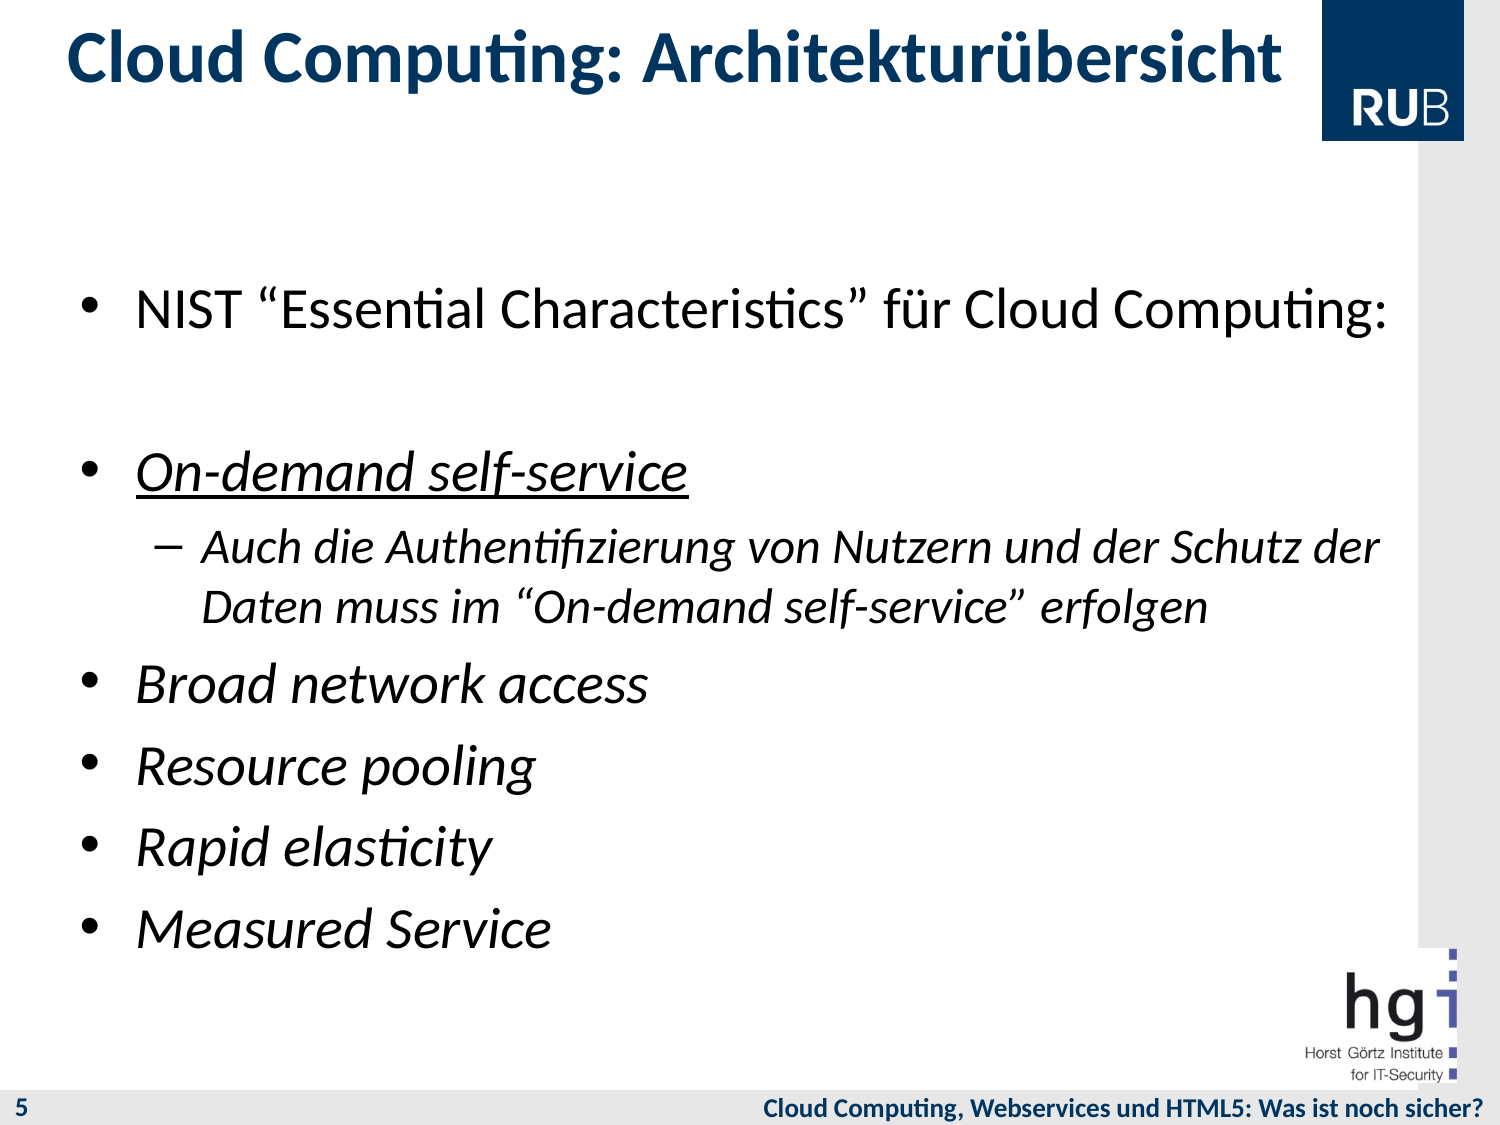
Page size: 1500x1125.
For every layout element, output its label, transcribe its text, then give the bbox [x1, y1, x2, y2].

picture [1404, 0, 1464, 141]
list NIST “Essential Characteristics” für Cloud Computing: On-demand self-service Auch die Authentifizierung von Nutzern und der Schutz der Daten muss im “On-demand self-service” erfolgen Broad network access Resource pooling Rapid elasticity Measured Service [64, 262, 1415, 1005]
picture [1305, 948, 1457, 1083]
slide_number 5 [0, 1081, 129, 1125]
title Cloud Computing: Architekturübersicht [53, 0, 1404, 188]
